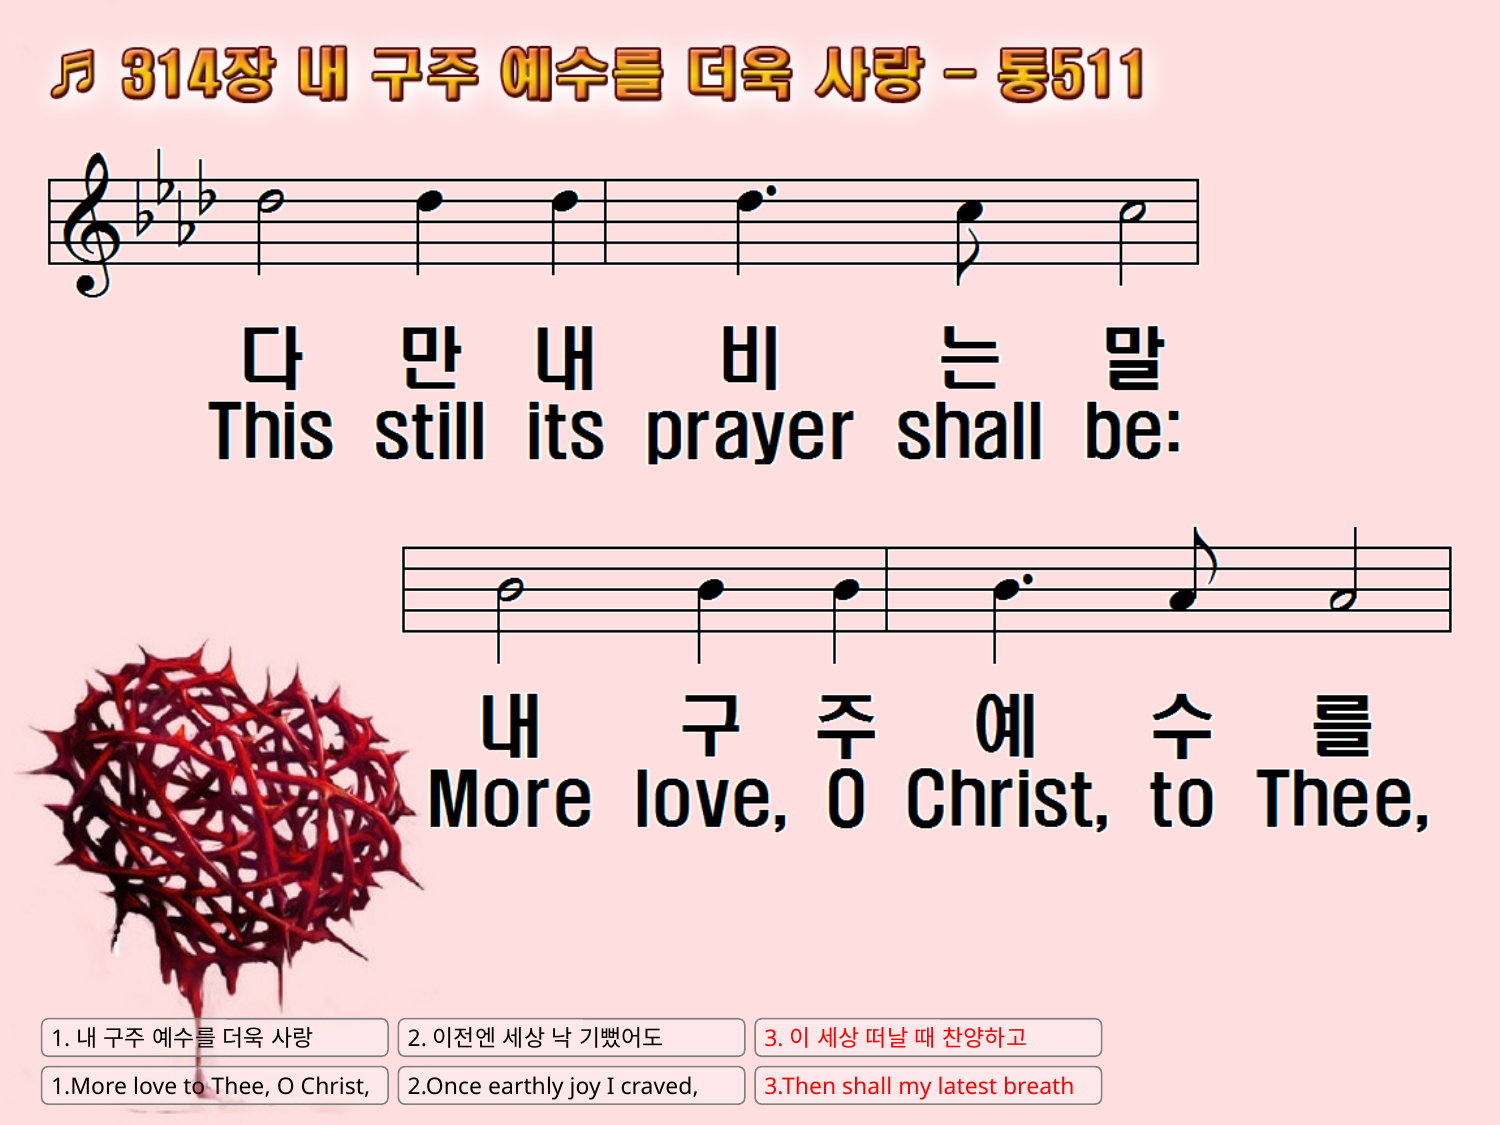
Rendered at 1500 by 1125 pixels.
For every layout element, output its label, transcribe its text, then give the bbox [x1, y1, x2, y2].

text_box 1.More love to Thee, O Christ, [41, 1066, 389, 1105]
text_box 2.이전엔 세상 낙 기뻤어도 [398, 1018, 745, 1057]
picture [0, 0, 1500, 1125]
text_box 1.내 구주 예수를 더욱 사랑 [41, 1018, 389, 1057]
text_box 3.이 세상 떠날 때 찬양하고 [755, 1018, 1102, 1057]
text_box 3.Then shall my latest breath [755, 1066, 1102, 1105]
text_box 2.Once earthly joy I craved, [398, 1066, 745, 1105]
